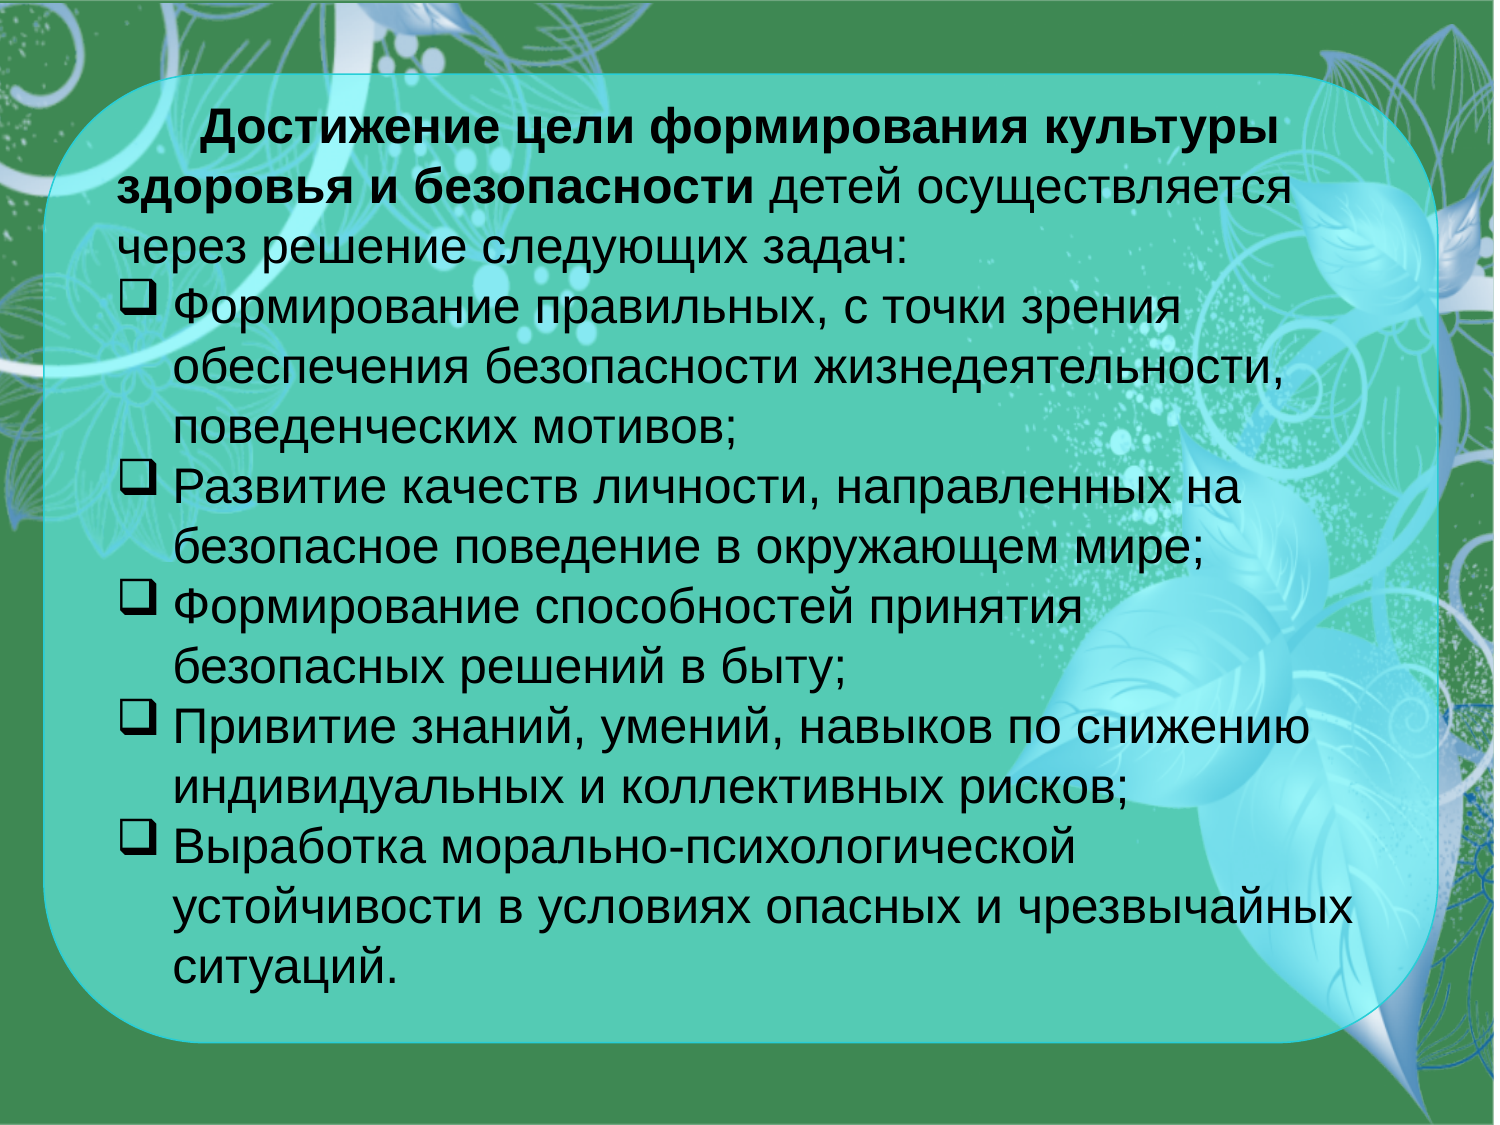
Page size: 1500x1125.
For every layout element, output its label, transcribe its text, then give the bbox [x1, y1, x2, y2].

text_box Достижение цели формирования культуры здоровья и безопасности детей осуществляется через решение следующих задач: Формирование правильных, с точки зрения обеспечения безопасности жизнедеятельности, поведенческих мотивов; Развитие качеств личности, направленных на безопасное поведение в окружающем мире; Формирование способностей принятия безопасных решений в быту; Привитие знаний, умений, навыков по снижению индивидуальных и коллективных рисков; Выработка морально-психологической устойчивости в условиях опасных и чрезвычайных ситуаций. [101, 86, 1382, 1125]
